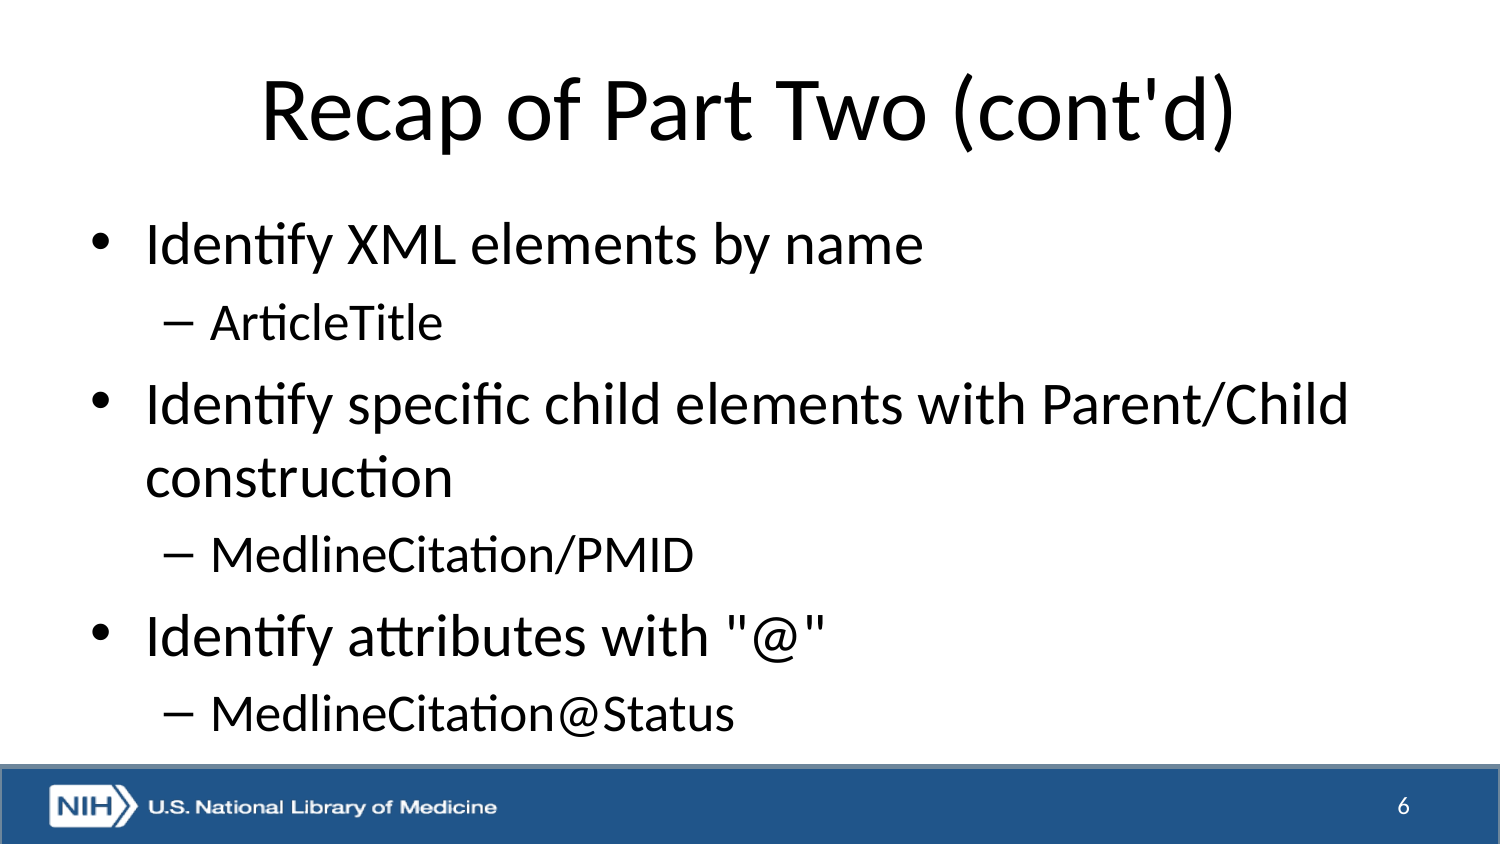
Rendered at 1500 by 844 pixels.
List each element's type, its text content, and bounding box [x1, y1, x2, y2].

title Recap of Part Two (cont'd) [75, 33, 1425, 175]
list Identify XML elements by name ArticleTitle Identify specific child elements with Parent/Child construction MedlineCitation/PMID Identify attributes with "@" MedlineCitation@Status [75, 196, 1425, 754]
picture [12, 766, 504, 844]
slide_number 6 [1074, 782, 1425, 827]
